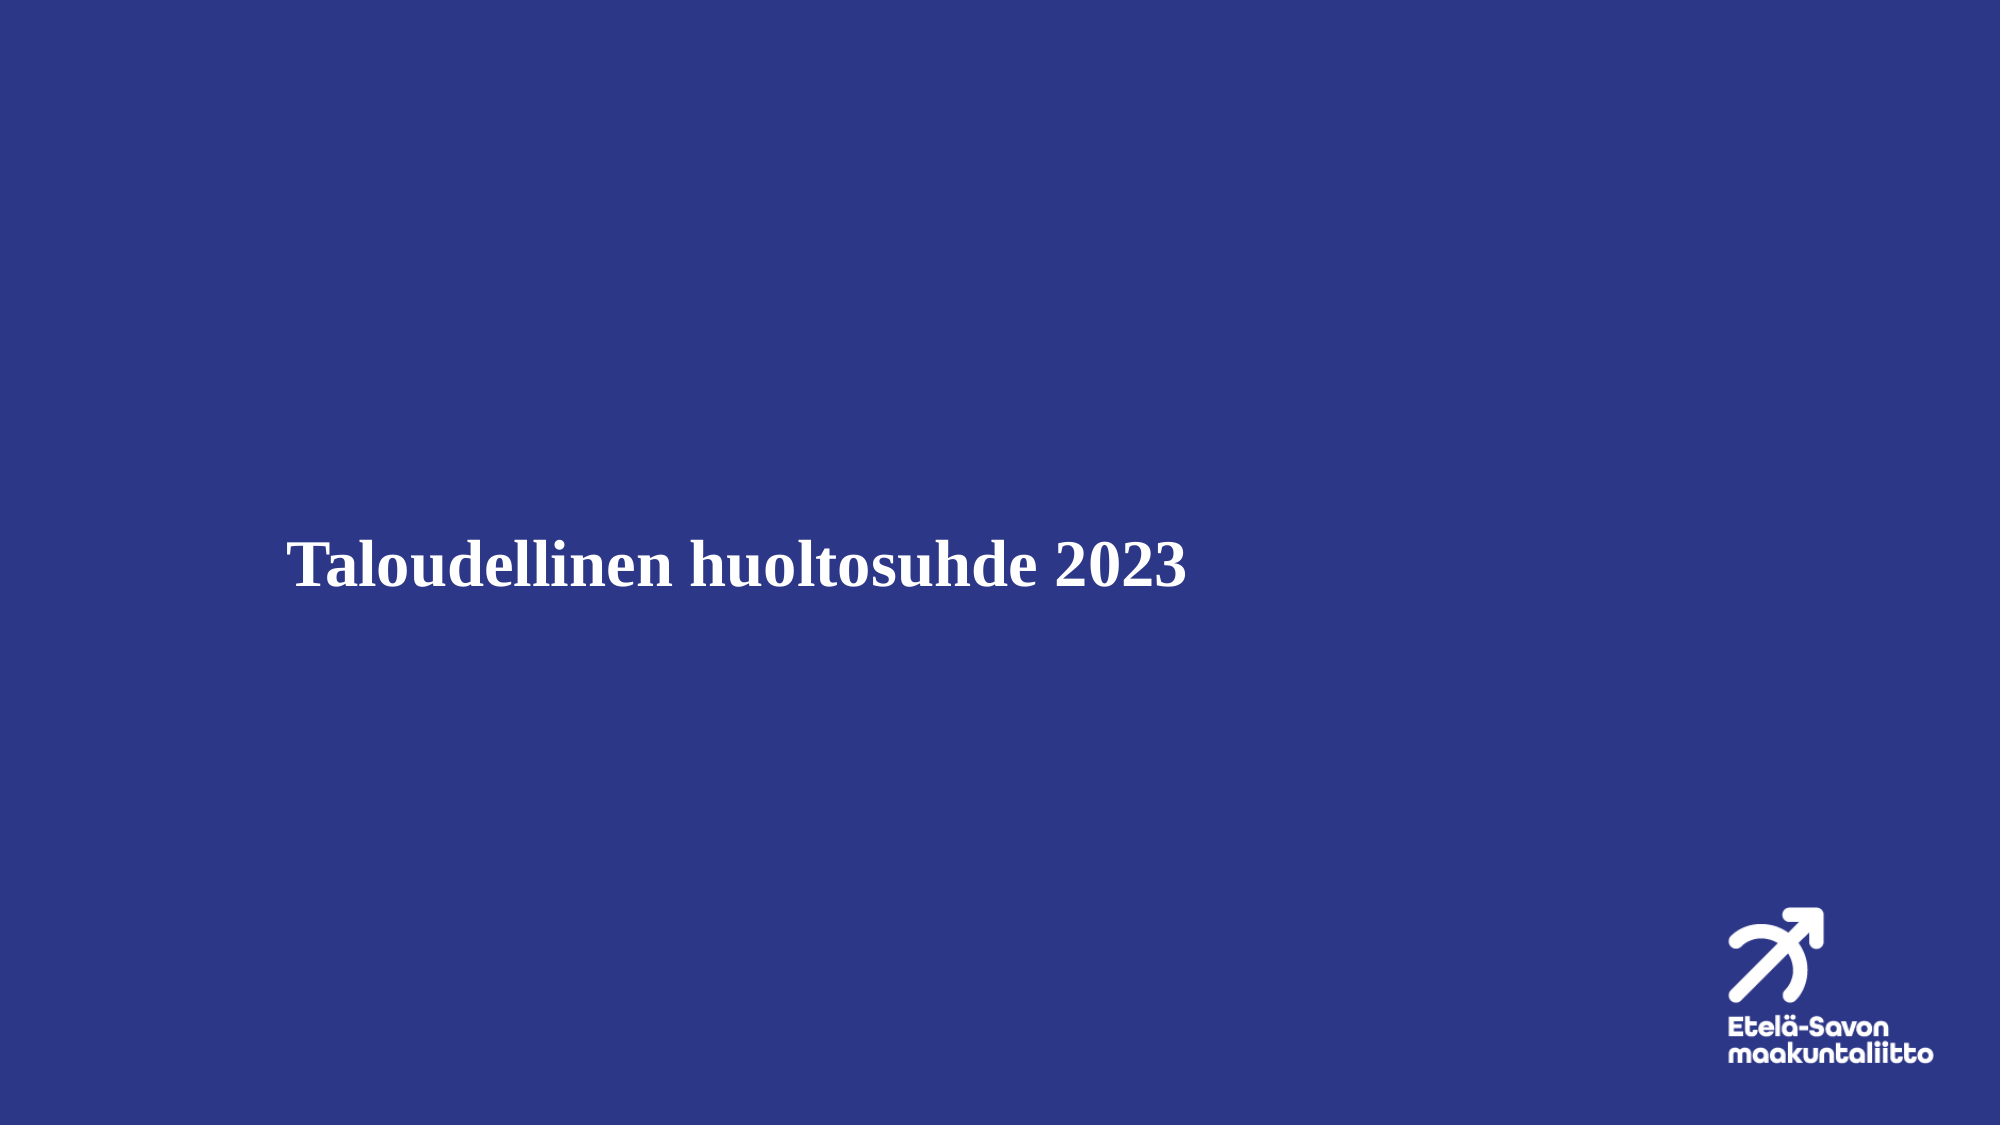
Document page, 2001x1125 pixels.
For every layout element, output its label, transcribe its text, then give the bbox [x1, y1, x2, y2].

title Taloudellinen huoltosuhde 2023 [286, 334, 1648, 792]
picture [1707, 907, 2000, 1125]
